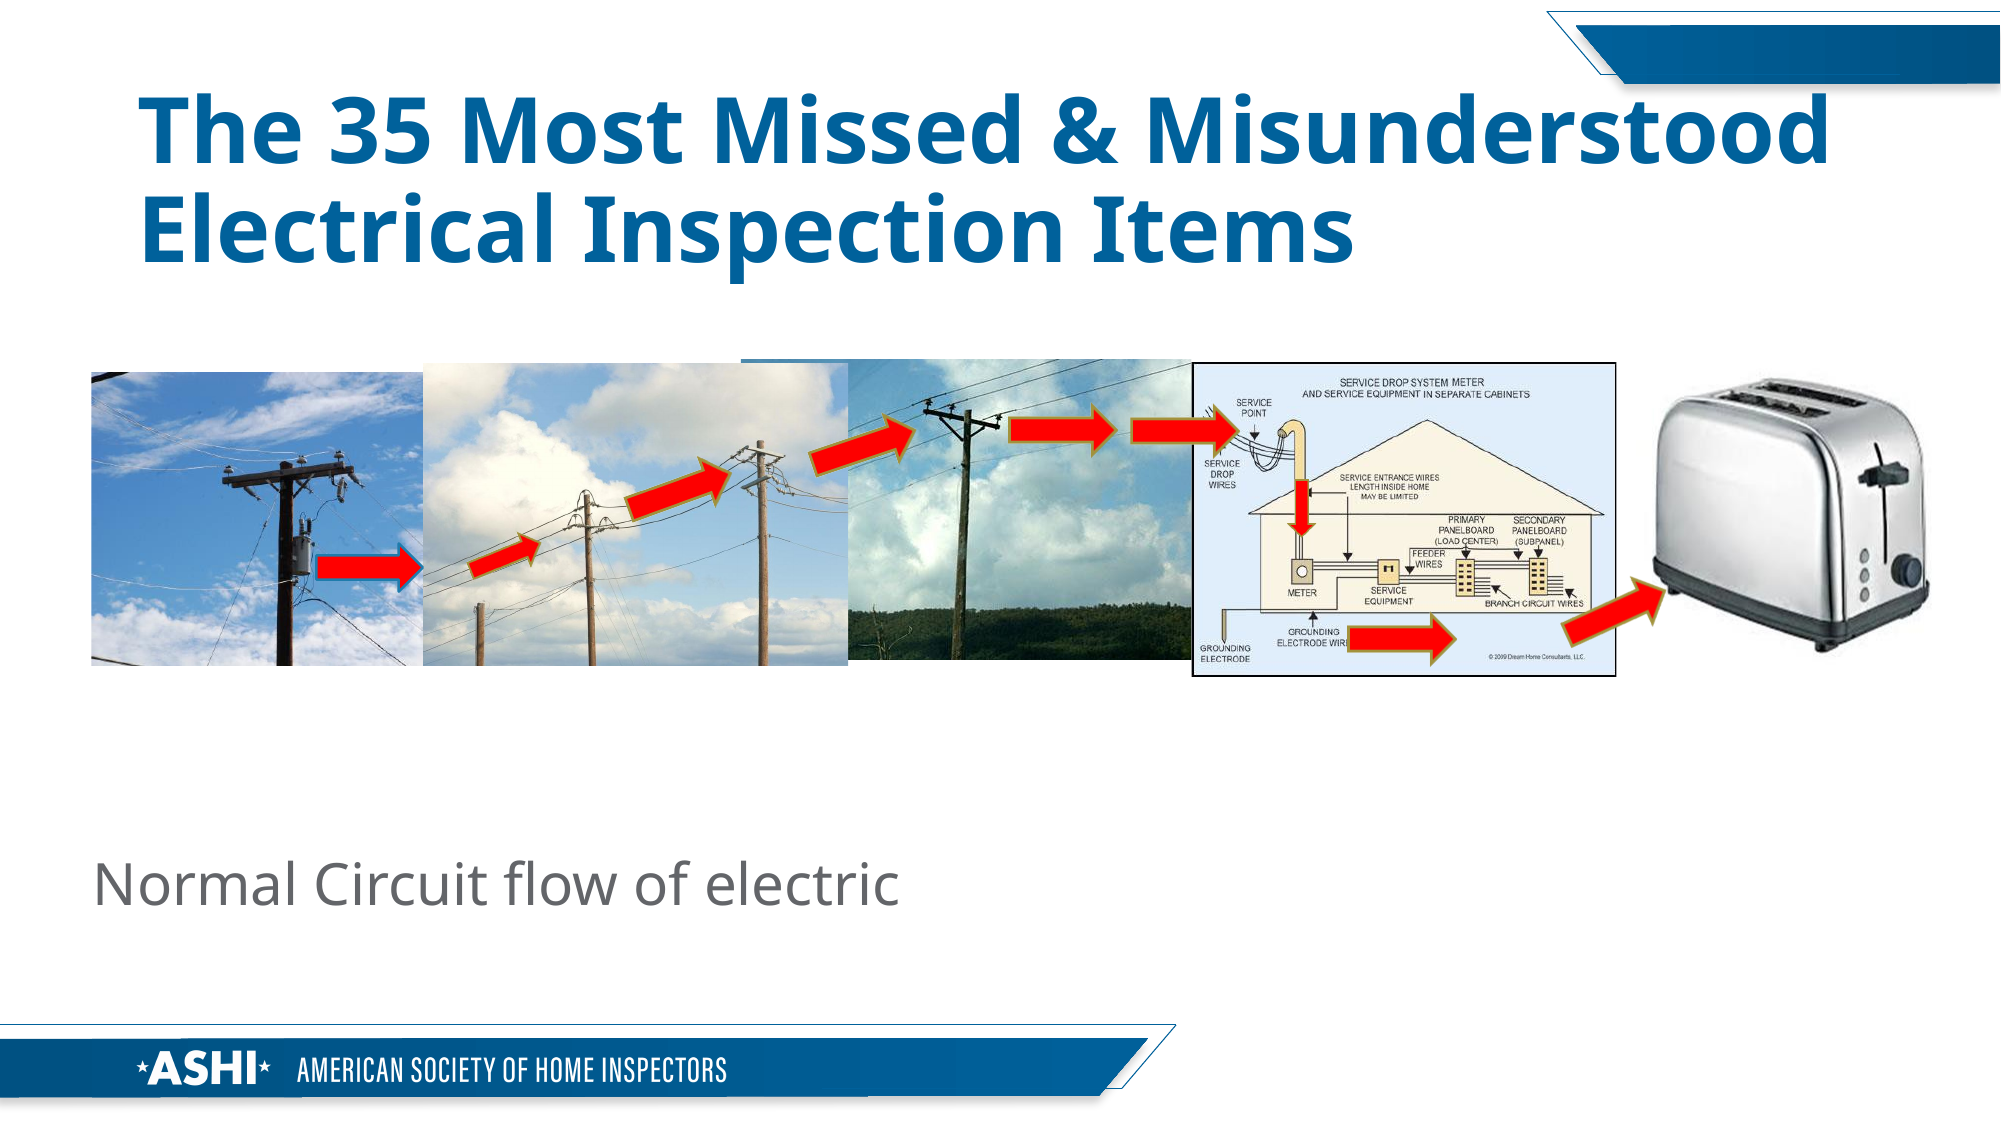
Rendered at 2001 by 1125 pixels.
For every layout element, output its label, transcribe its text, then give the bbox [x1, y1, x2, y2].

title The 35 Most Missed & Misunderstood Electrical Inspection Items [137, 54, 1863, 283]
text_box [1553, 563, 1679, 662]
text_box [316, 543, 423, 592]
text_box [91, 372, 423, 666]
text_box [1347, 610, 1458, 668]
text_box [1191, 362, 1617, 677]
text_box [1008, 401, 1119, 459]
text_box [462, 523, 549, 590]
text_box [1286, 479, 1317, 538]
text_box [1130, 402, 1241, 460]
picture [285, 1046, 736, 1095]
text_box [423, 363, 849, 666]
text_box [802, 402, 926, 492]
text_box [618, 445, 742, 537]
picture [130, 1011, 276, 1124]
text_box [1620, 360, 1962, 669]
list Normal Circuit flow of electric [78, 847, 1803, 928]
text_box [740, 359, 1192, 660]
